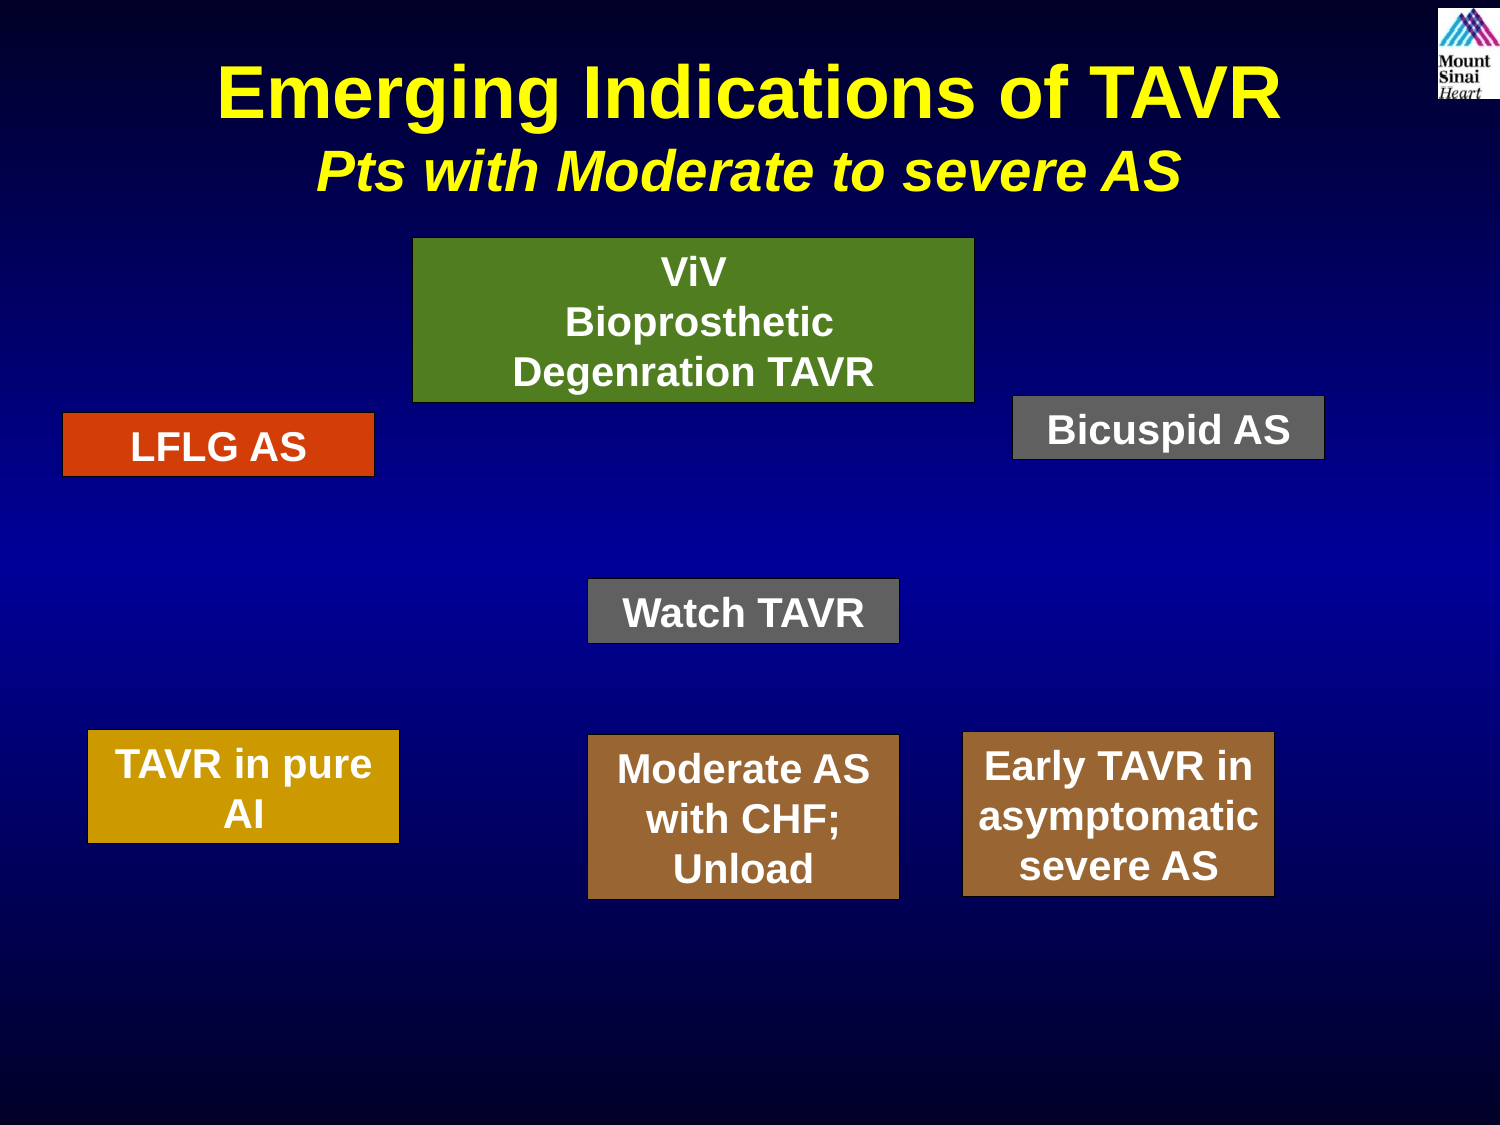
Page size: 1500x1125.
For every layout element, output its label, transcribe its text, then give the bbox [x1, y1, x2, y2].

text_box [62, 237, 1326, 902]
text_box Emerging Indications of TAVR Pts with Moderate to severe AS [0, 35, 1500, 211]
picture [1438, 8, 1500, 99]
